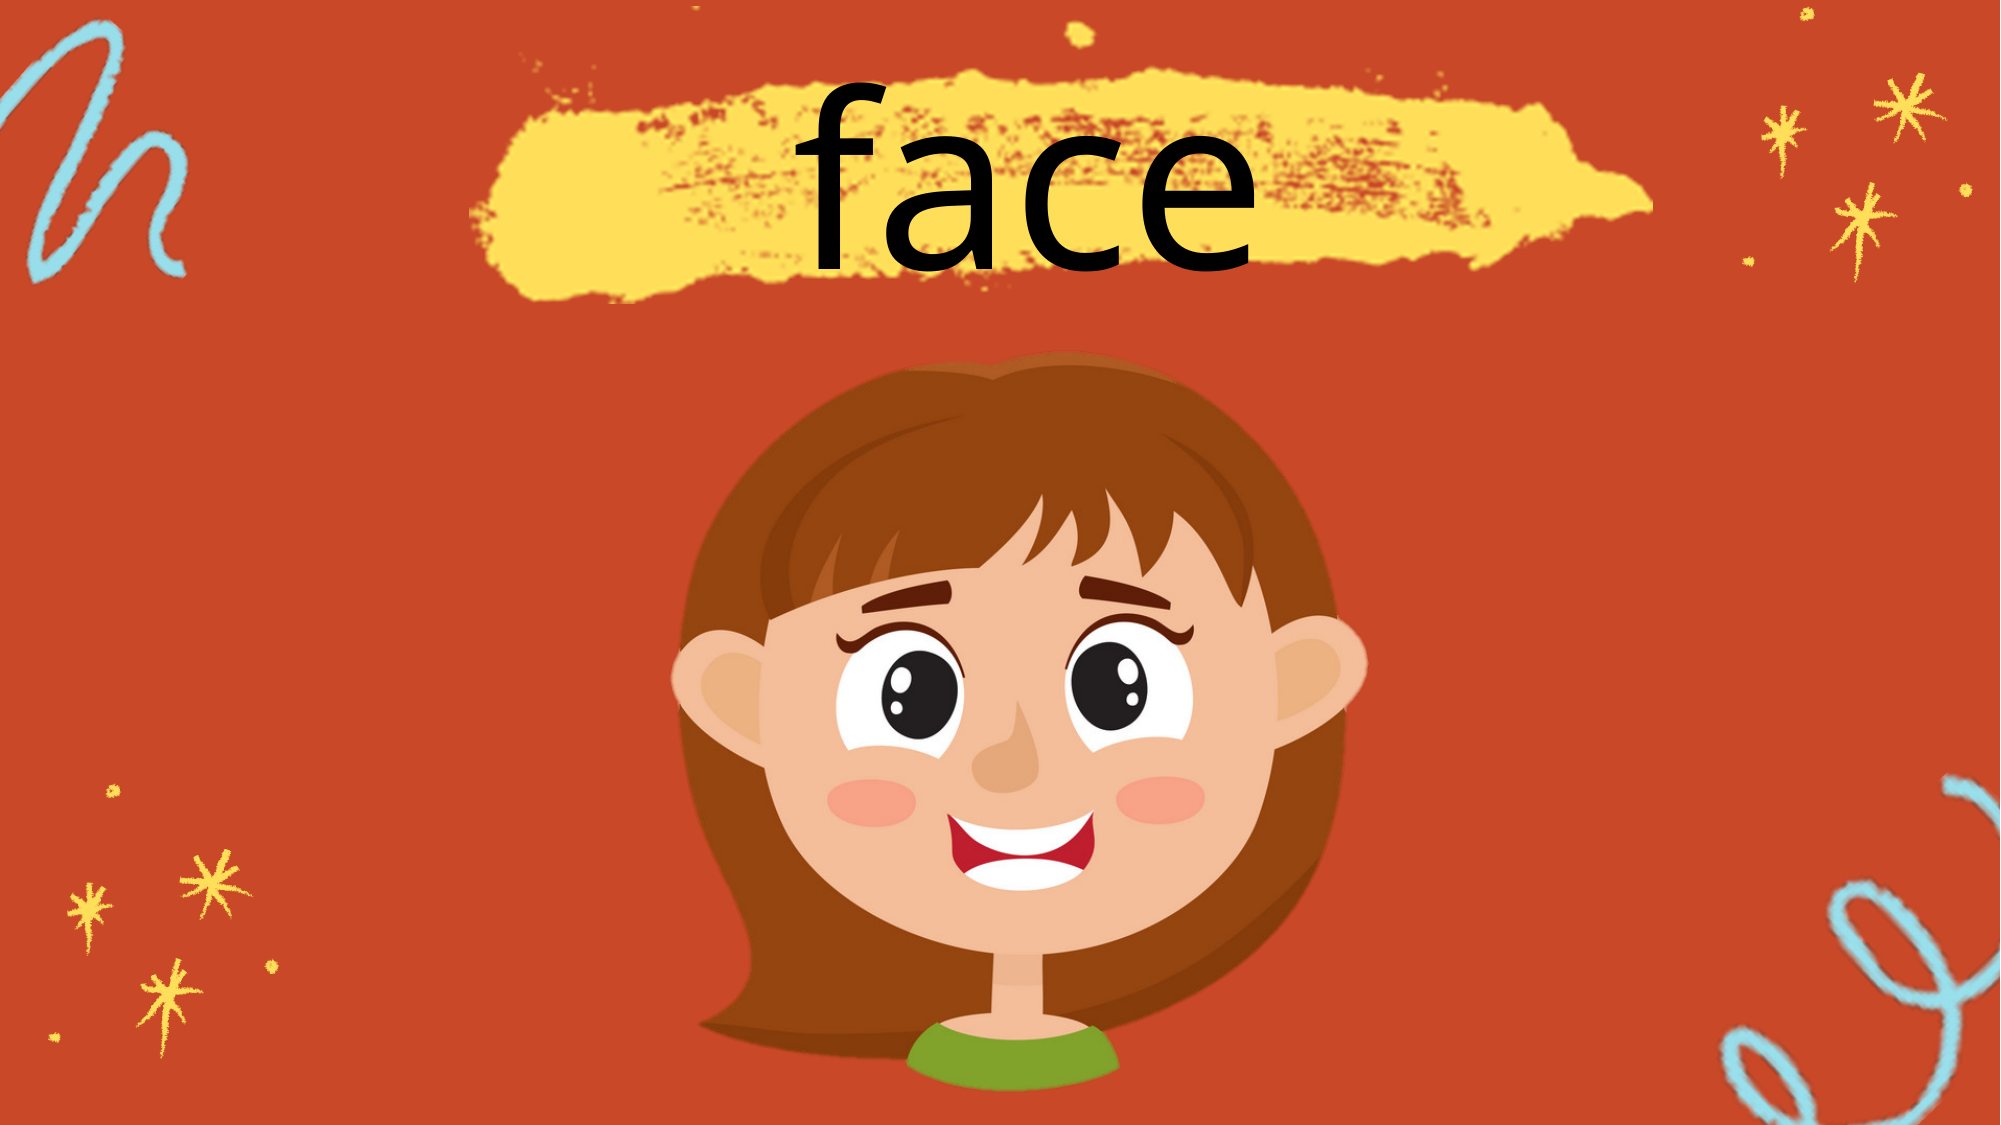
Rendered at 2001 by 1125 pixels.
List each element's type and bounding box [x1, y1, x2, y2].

picture [1741, 6, 1974, 283]
picture [468, 6, 1653, 1125]
picture [0, 2, 277, 386]
picture [1657, 762, 2000, 1125]
picture [46, 782, 279, 1059]
